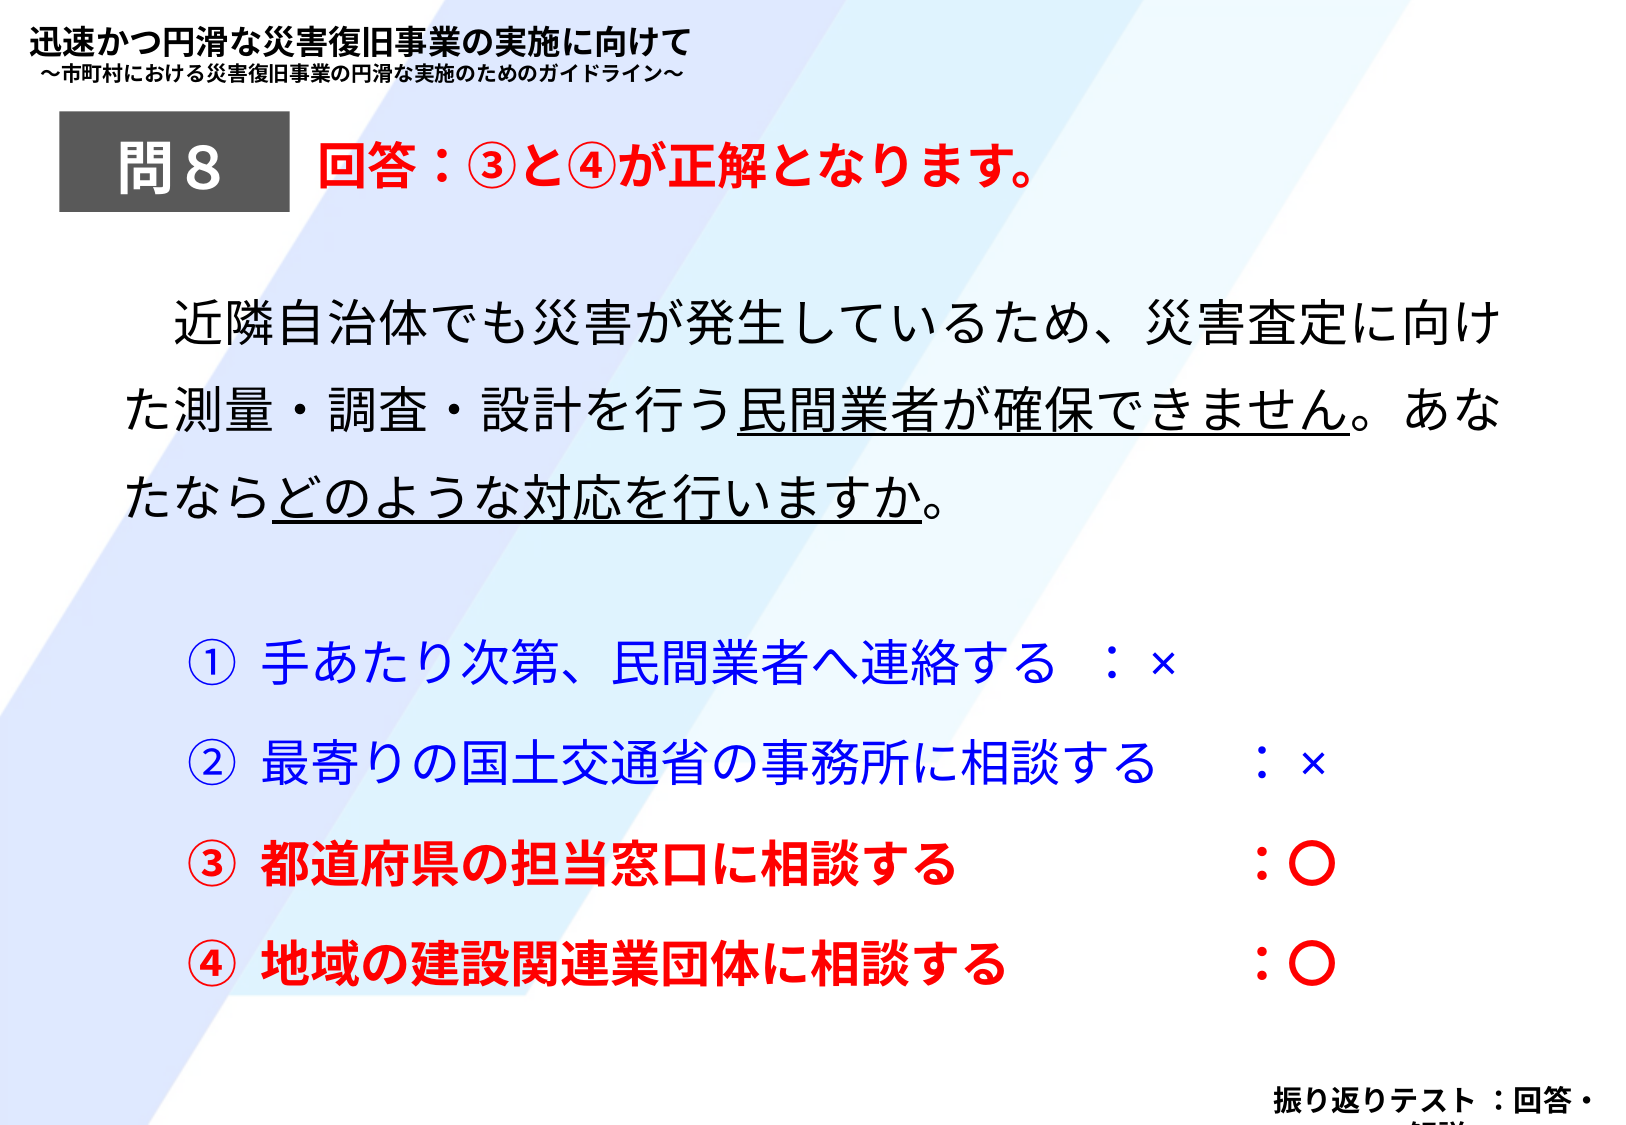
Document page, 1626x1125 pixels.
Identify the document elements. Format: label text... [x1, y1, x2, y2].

text_box 問８ [59, 111, 290, 212]
text_box 振り返りテスト ：回答・解説 [1249, 1074, 1625, 1125]
text_box ① 手あたり次第、民間業者へ連絡する ：× ② 最寄りの国土交通省の事務所に相談する ：× ③ 都道府県の担当窓口に相談する ：〇 ④ 地域の建設関連業団体に相談する ：〇 [116, 592, 1533, 998]
text_box 回答：③と④が正解となります。 [299, 104, 1100, 206]
text_box 迅速かつ円滑な災害復旧事業の実施に向けて ～市町村における災害復旧事業の円滑な実施のためのガイドライン～ [0, 13, 725, 94]
text_box 近隣自治体でも災害が発生しているため、災害査定に向けた測量・調査・設計を行う民間業者が確保できません。あなたならどのような対応を行いますか。 [104, 252, 1521, 563]
